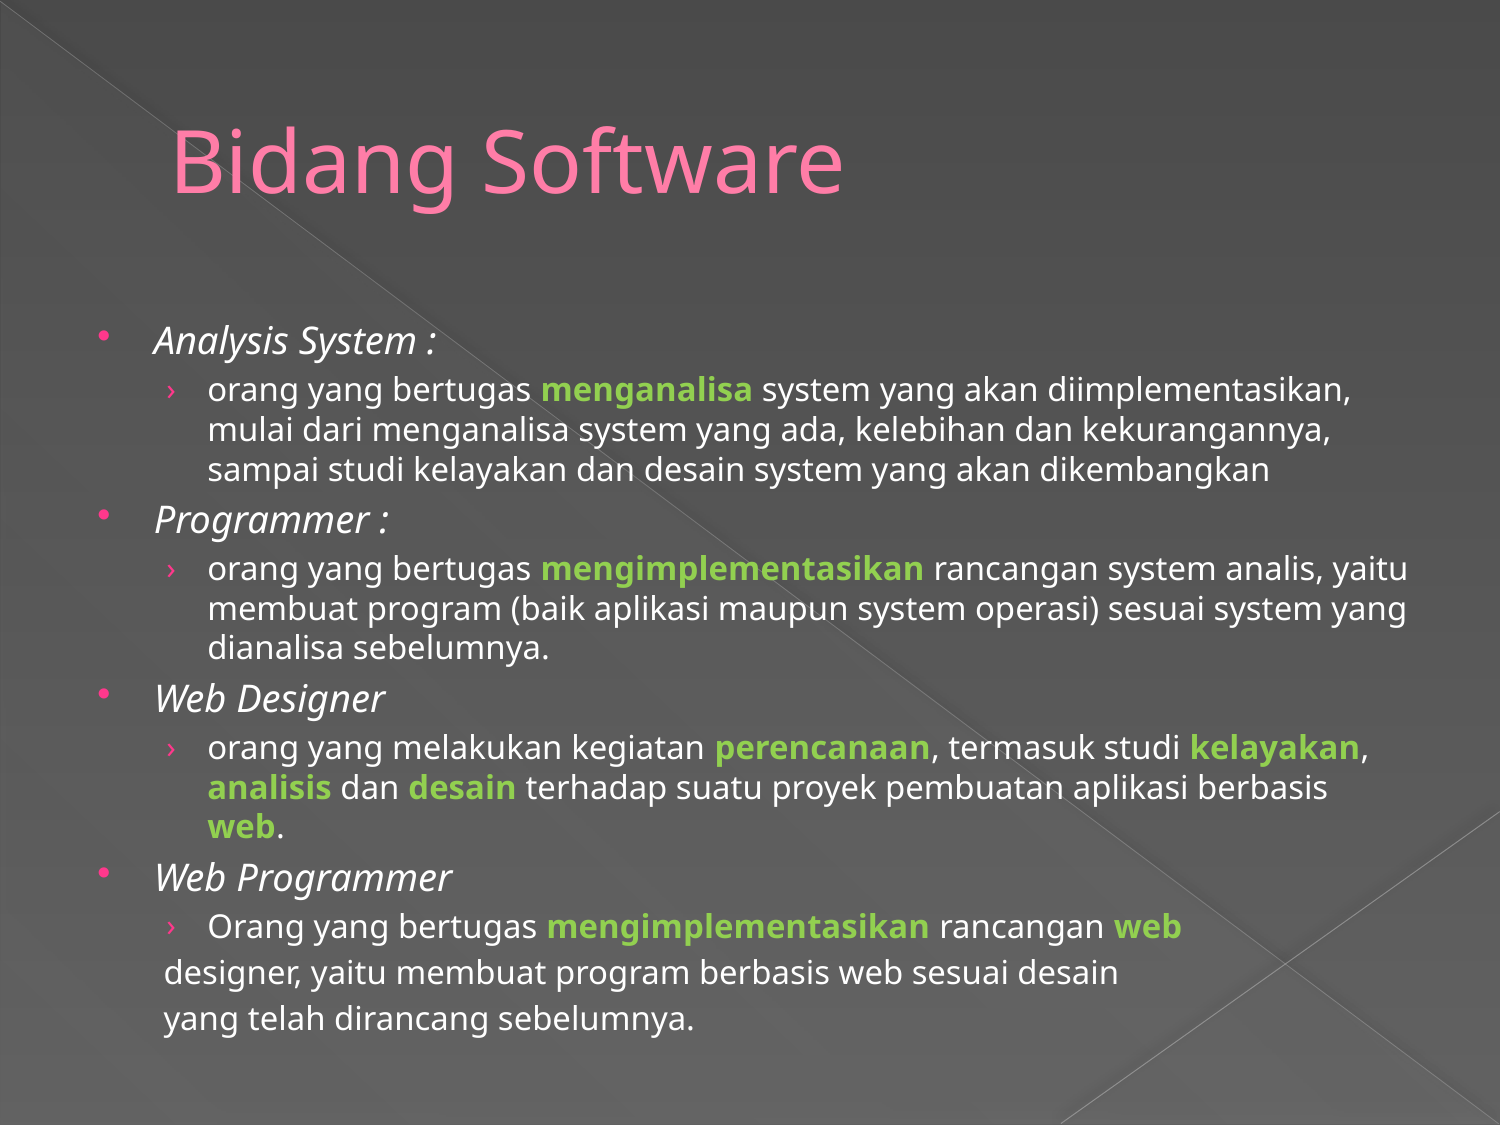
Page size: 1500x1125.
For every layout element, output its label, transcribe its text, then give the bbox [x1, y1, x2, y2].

list Analysis System : orang yang bertugas menganalisa system yang akan diimplementasikan, mulai dari menganalisa system yang ada, kelebihan dan kekurangannya, sampai studi kelayakan dan desain system yang akan dikembangkan Programmer : orang yang bertugas mengimplementasikan rancangan system analis, yaitu membuat program (baik aplikasi maupun system operasi) sesuai system yang dianalisa sebelumnya. Web Designer orang yang melakukan kegiatan perencanaan, termasuk studi kelayakan, analisis dan desain terhadap suatu proyek pembuatan aplikasi berbasis web. Web Programmer Orang yang bertugas mengimplementasikan rancangan web designer, yaitu membuat program berbasis web sesuai desain yang telah dirancang sebelumnya. [75, 308, 1425, 1059]
title Bidang Software [75, 43, 1425, 274]
